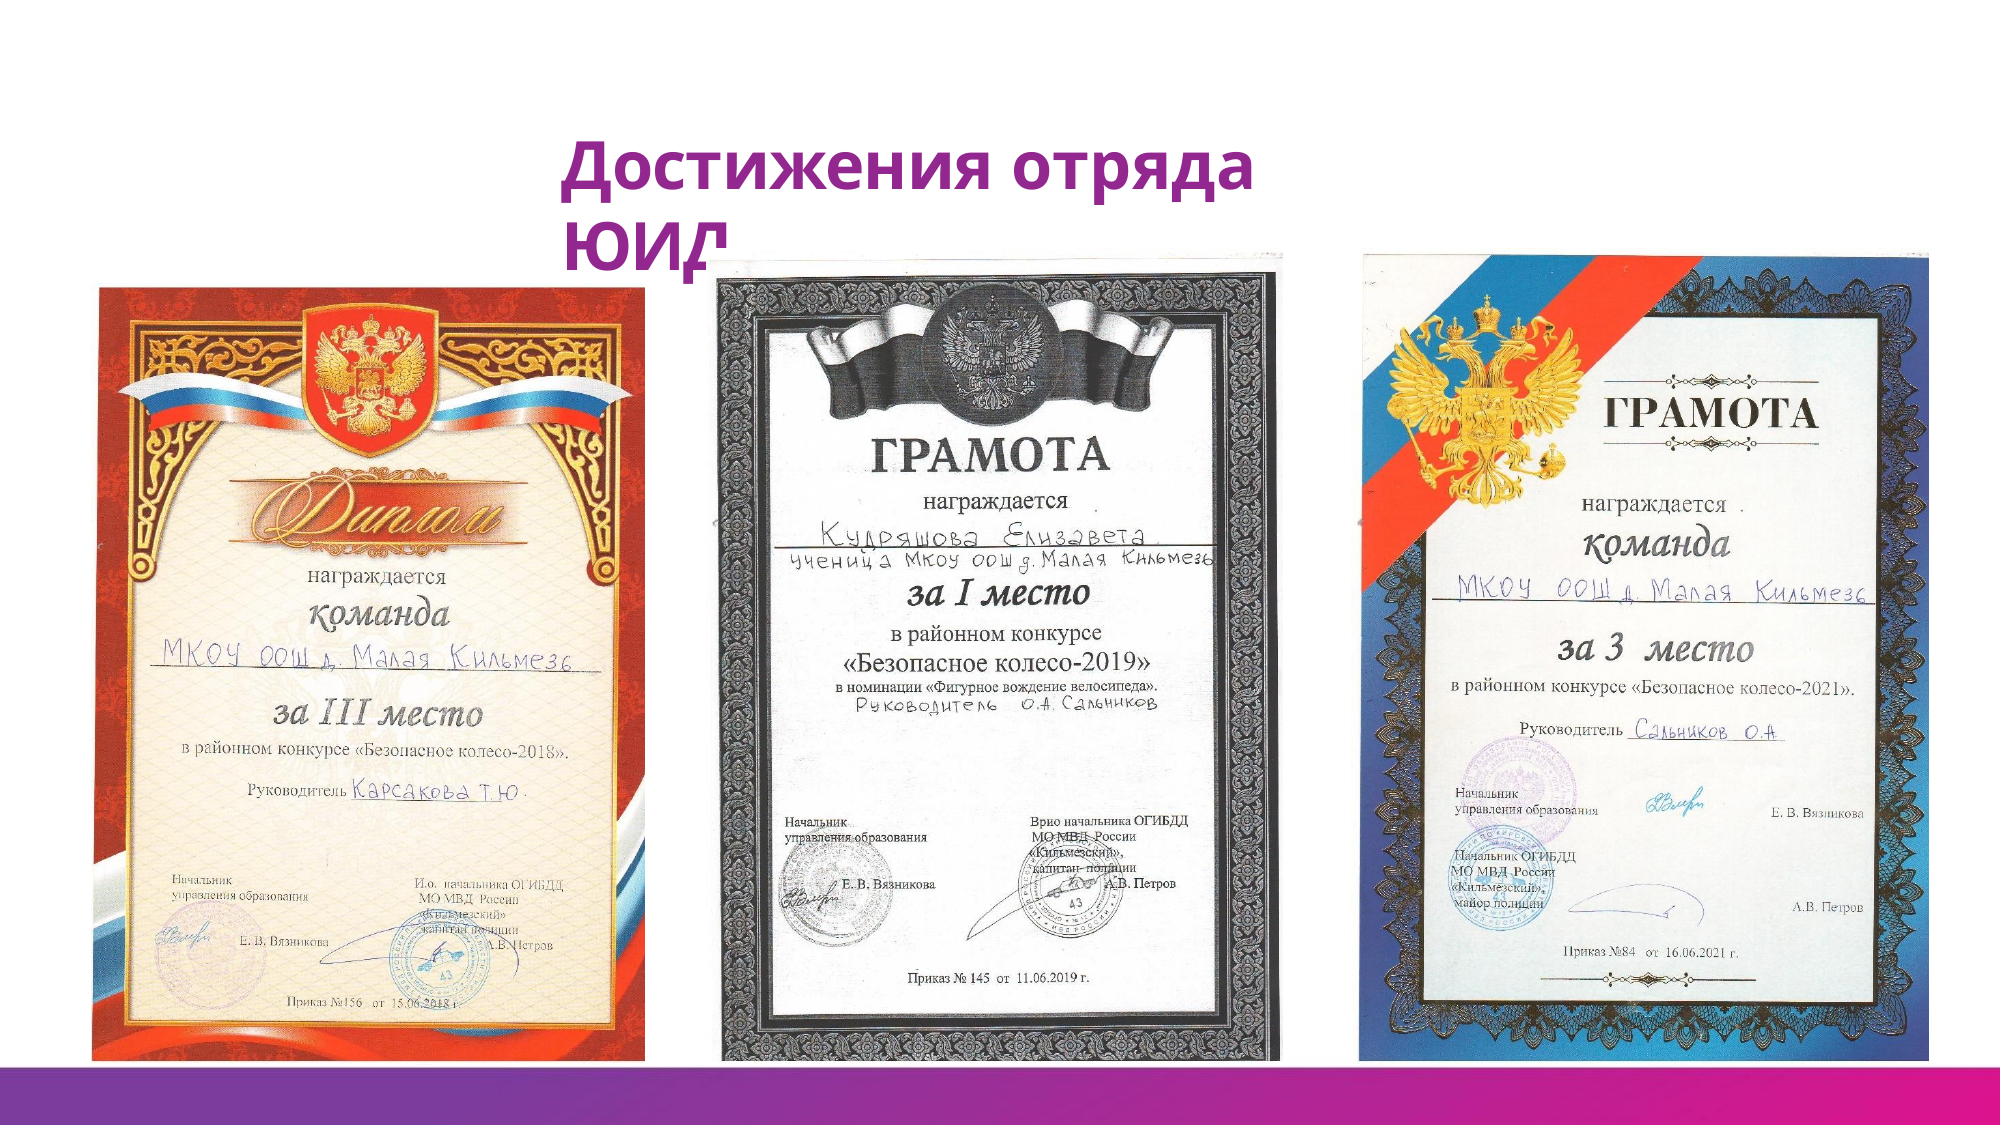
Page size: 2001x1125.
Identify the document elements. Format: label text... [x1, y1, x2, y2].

text_box Достижения отряда ЮИД [558, 121, 1441, 312]
picture [0, 248, 2000, 1125]
